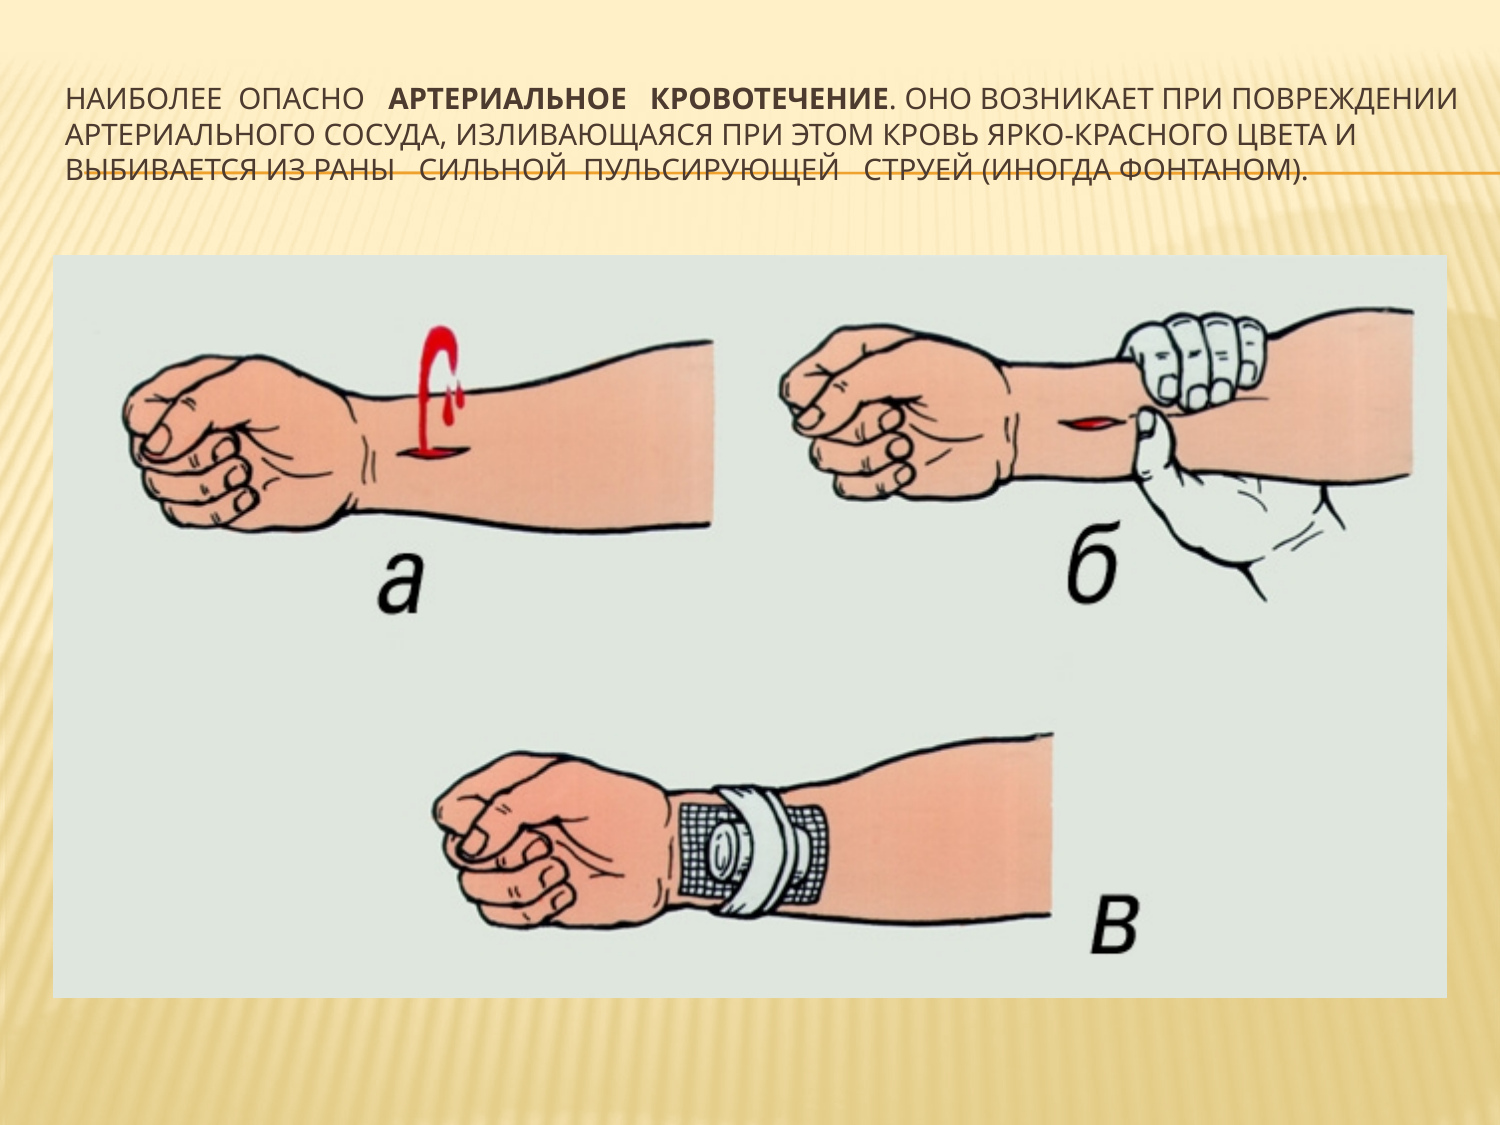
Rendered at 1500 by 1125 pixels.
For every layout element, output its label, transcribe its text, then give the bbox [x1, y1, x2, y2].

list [52, 254, 1447, 999]
title Наиболее опасно артериальное кровотечение. Оно возникает при повреждении артериального со­суда, изливающаяся при этом кровь ярко-красного цвета и выбивается из раны сильной пульсирующей струей (иногда фонтаном). [50, 54, 1475, 213]
